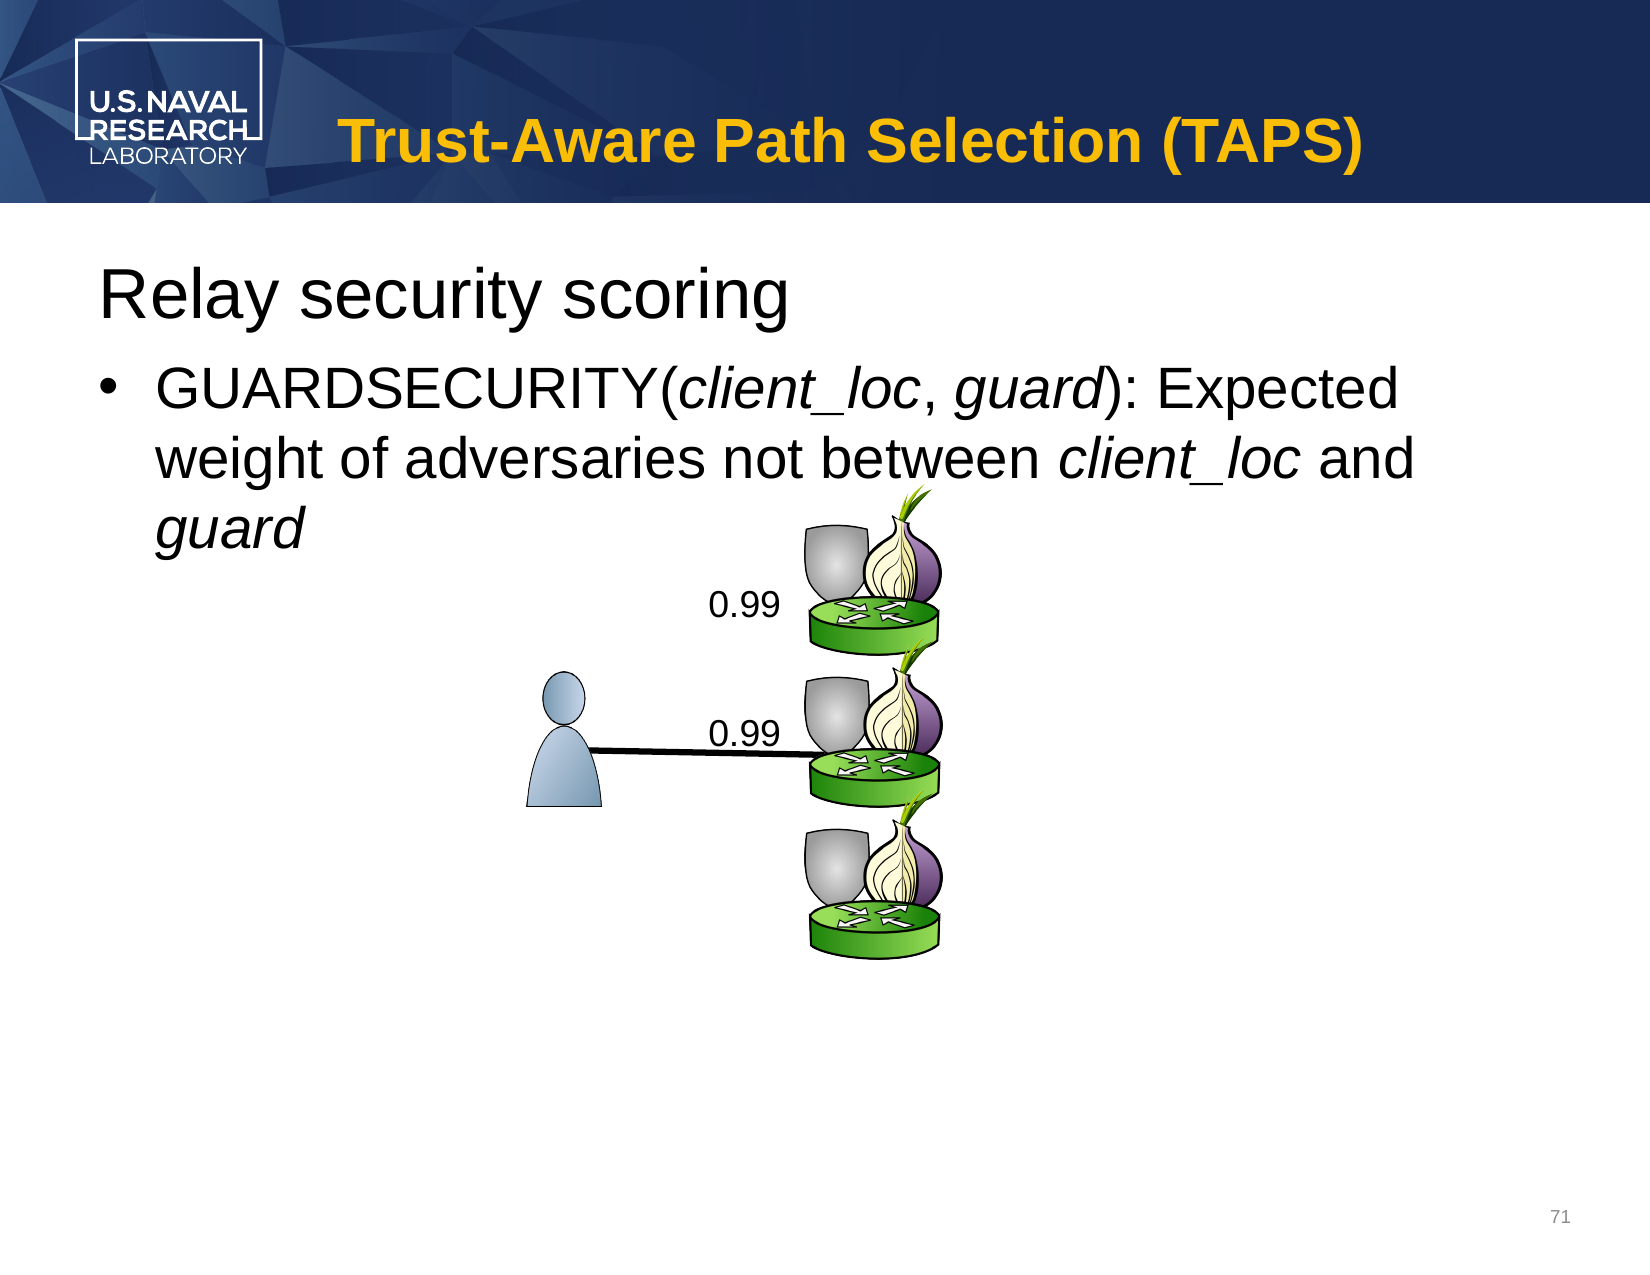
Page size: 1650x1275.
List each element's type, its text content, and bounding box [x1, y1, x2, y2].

slide_number 71 [1200, 1181, 1572, 1250]
picture [526, 671, 602, 807]
text_box 0.99 [689, 756, 800, 762]
picture [0, 0, 1650, 203]
title Trust-Aware Path Selection (TAPS) [337, 104, 1538, 180]
text_box 0.99 [689, 701, 800, 750]
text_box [602, 750, 804, 756]
text_box 0.99 [689, 572, 800, 633]
text_box GuardSecurity(client_loc, guard): Expected weight of adversaries not between client_loc and guard [82, 341, 1568, 754]
picture [804, 483, 943, 960]
text_box Relay security scoring [82, 239, 1429, 341]
